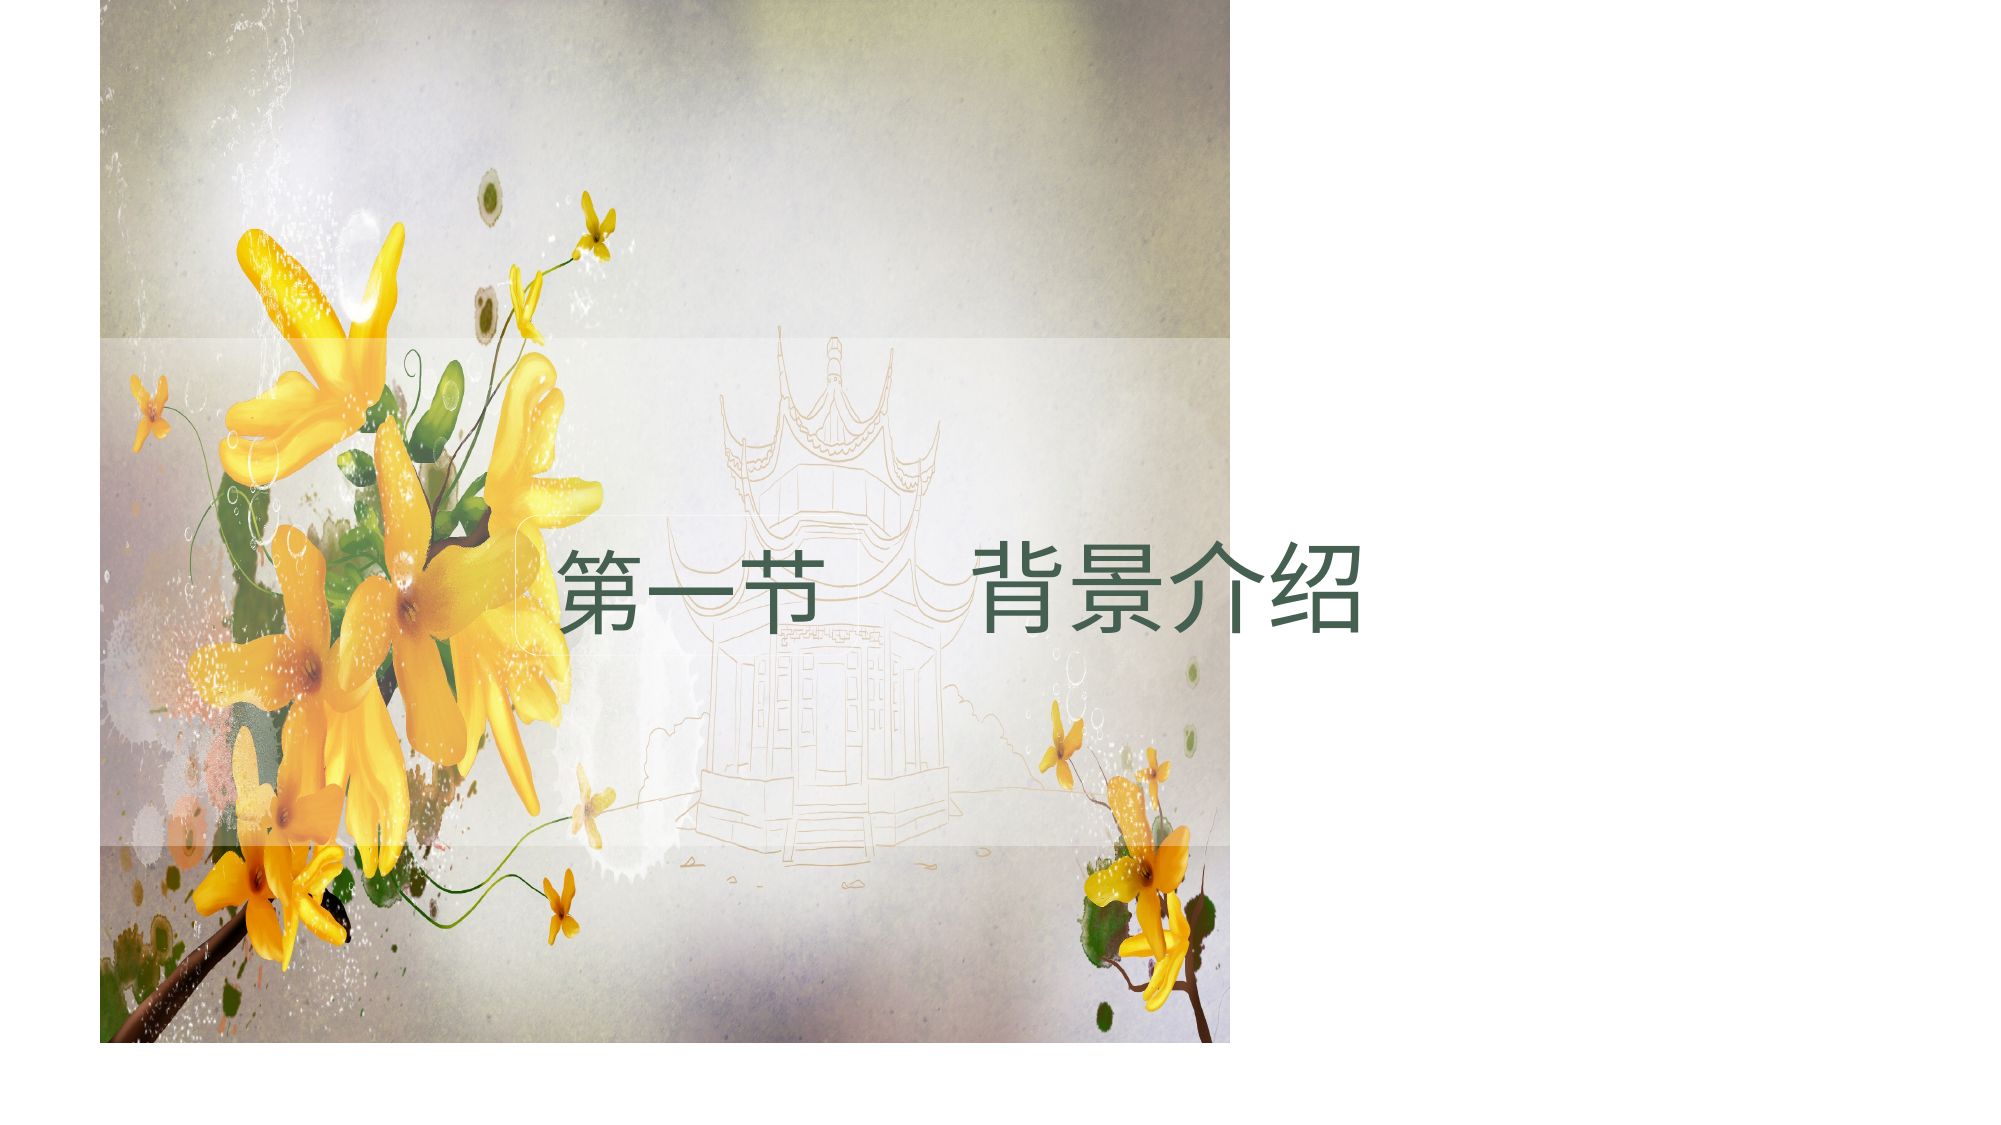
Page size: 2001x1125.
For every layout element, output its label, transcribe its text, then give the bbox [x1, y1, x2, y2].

picture [102, 848, 1226, 1058]
text_box 背景介绍 [952, 518, 1532, 654]
picture [102, 0, 1226, 336]
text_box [515, 514, 894, 656]
text_box [0, 336, 2000, 848]
